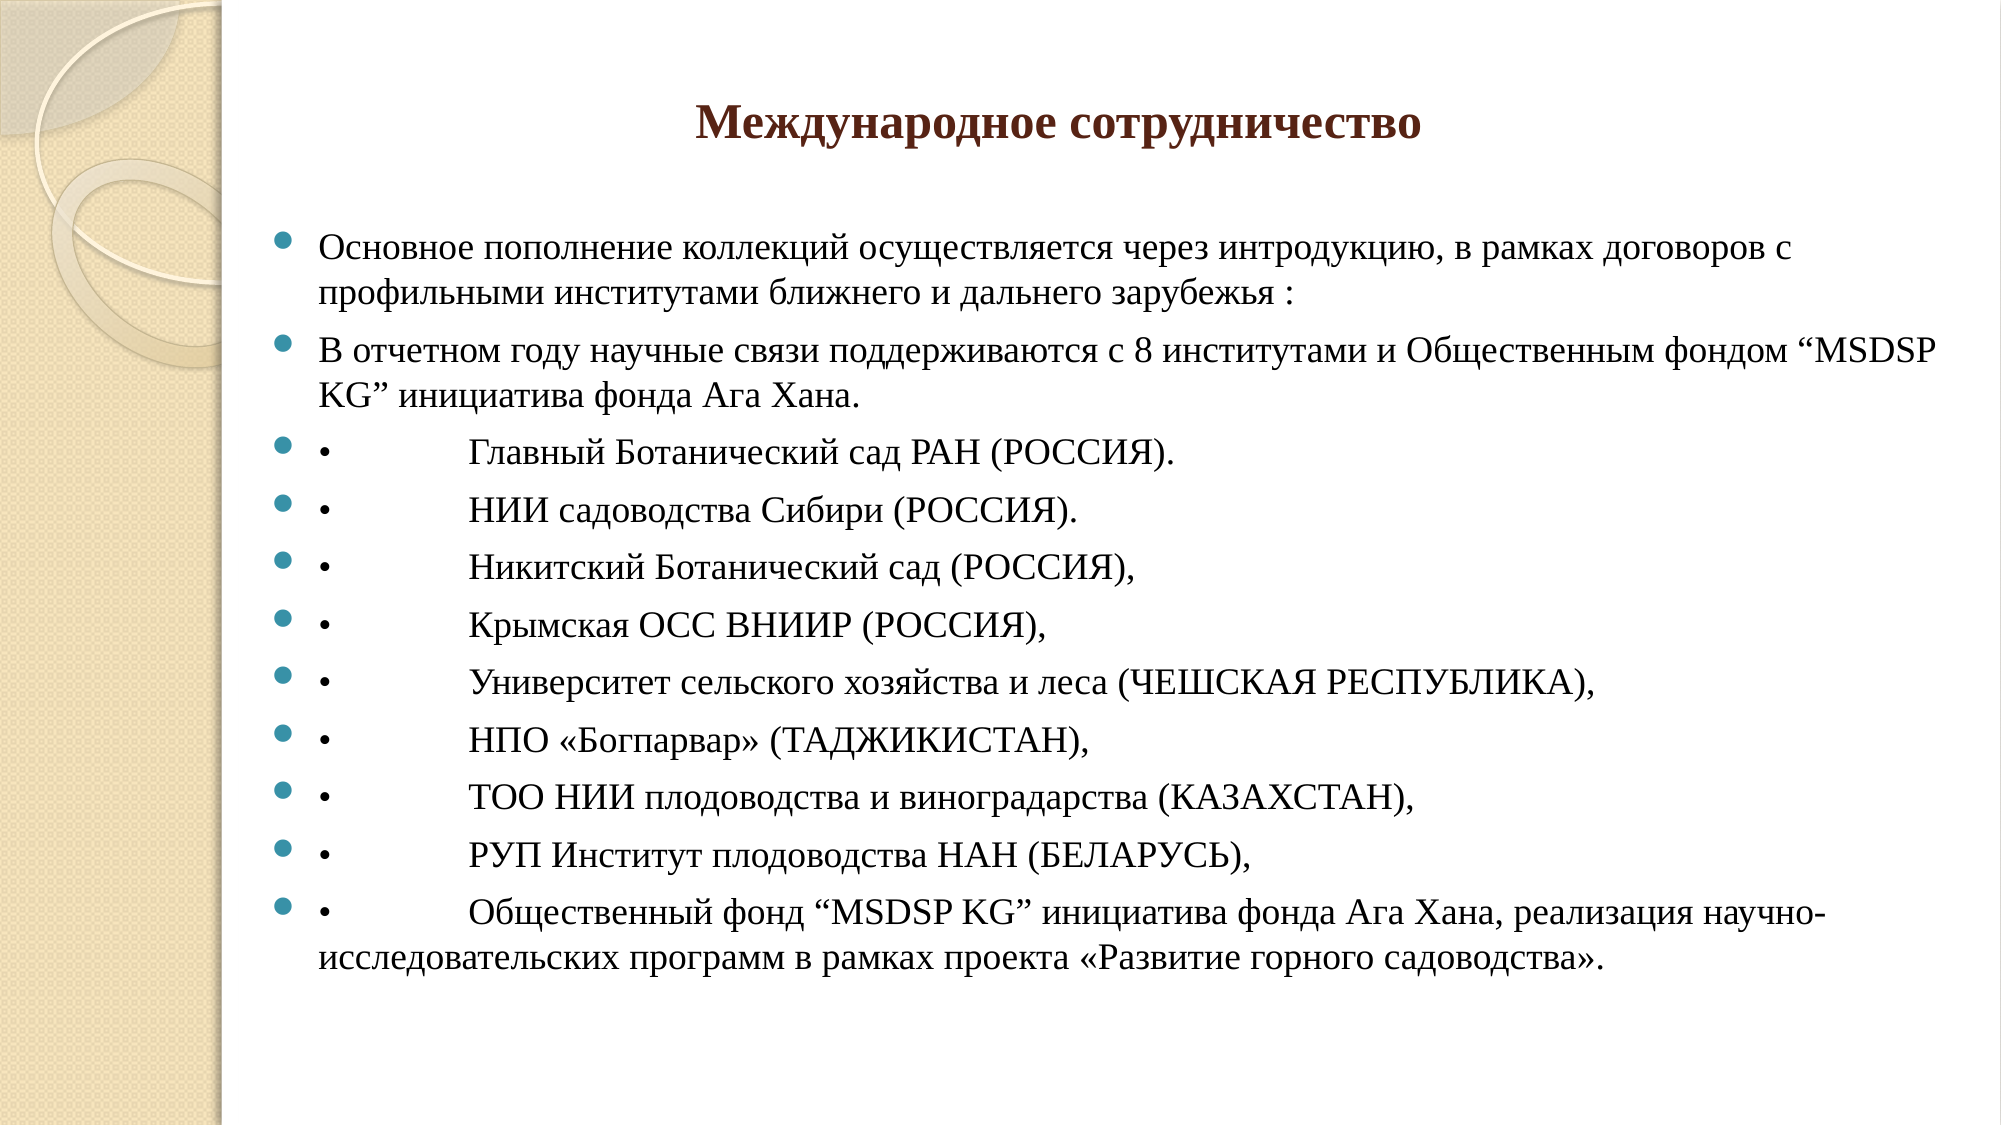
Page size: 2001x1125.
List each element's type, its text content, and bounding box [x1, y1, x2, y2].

list Основное пополнение коллекций осуществляется через интродукцию, в рамках договоров с профильными институтами ближнего и дальнего зарубежья : В отчетном году научные связи поддерживаются с 8 институтами и Общественным фондом “MSDSP KG” инициатива фонда Ага Хана. • Главный Ботанический сад РАН (РОССИЯ). • НИИ садоводства Сибири (РОССИЯ). • Никитский Ботанический сад (РОССИЯ), • Крымская ОСС ВНИИР (РОССИЯ), • Университет сельского хозяйства и леса (ЧЕШСКАЯ РЕСПУБЛИКА), • НПО «Богпарвар» (ТАДЖИКИСТАН), • ТОО НИИ плодоводства и виноградарства (КАЗАХСТАН), • РУП Институт плодоводства НАН (БЕЛАРУСЬ), • Общественный фонд “MSDSP KG” инициатива фонда Ага Хана, реализация научно-исследовательских программ в рамках проекта «Развитие горного садоводства». [243, 214, 1963, 1111]
title Международное сотрудничество [243, 39, 1887, 197]
